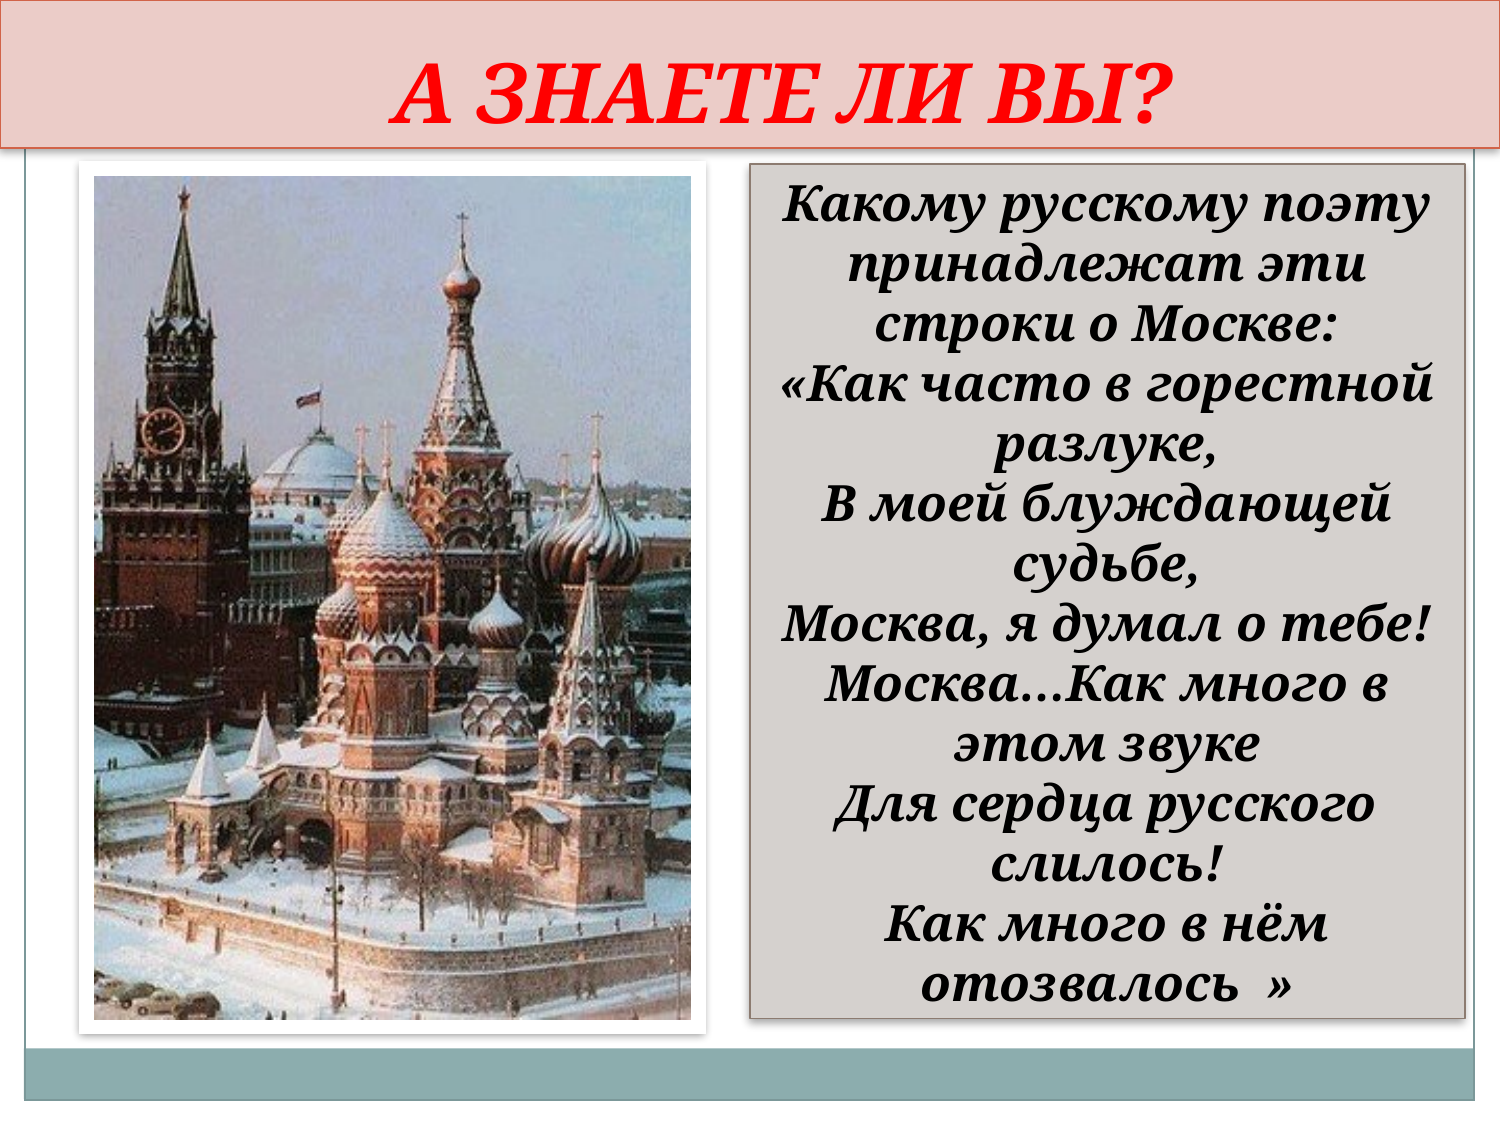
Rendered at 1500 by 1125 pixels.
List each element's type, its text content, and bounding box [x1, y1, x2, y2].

picture [93, 175, 692, 1020]
text_box Какому русскому поэту принадлежат эти строки о Москве: «Как часто в горестной разлуке, В моей блуждающей судьбе, Москва, я думал о тебе! Москва…Как много в этом звуке Для сердца русского слилось! Как много в нём отозвалось » [749, 163, 1466, 1019]
title А ЗНАЕТЕ ЛИ ВЫ? [0, 0, 1500, 149]
